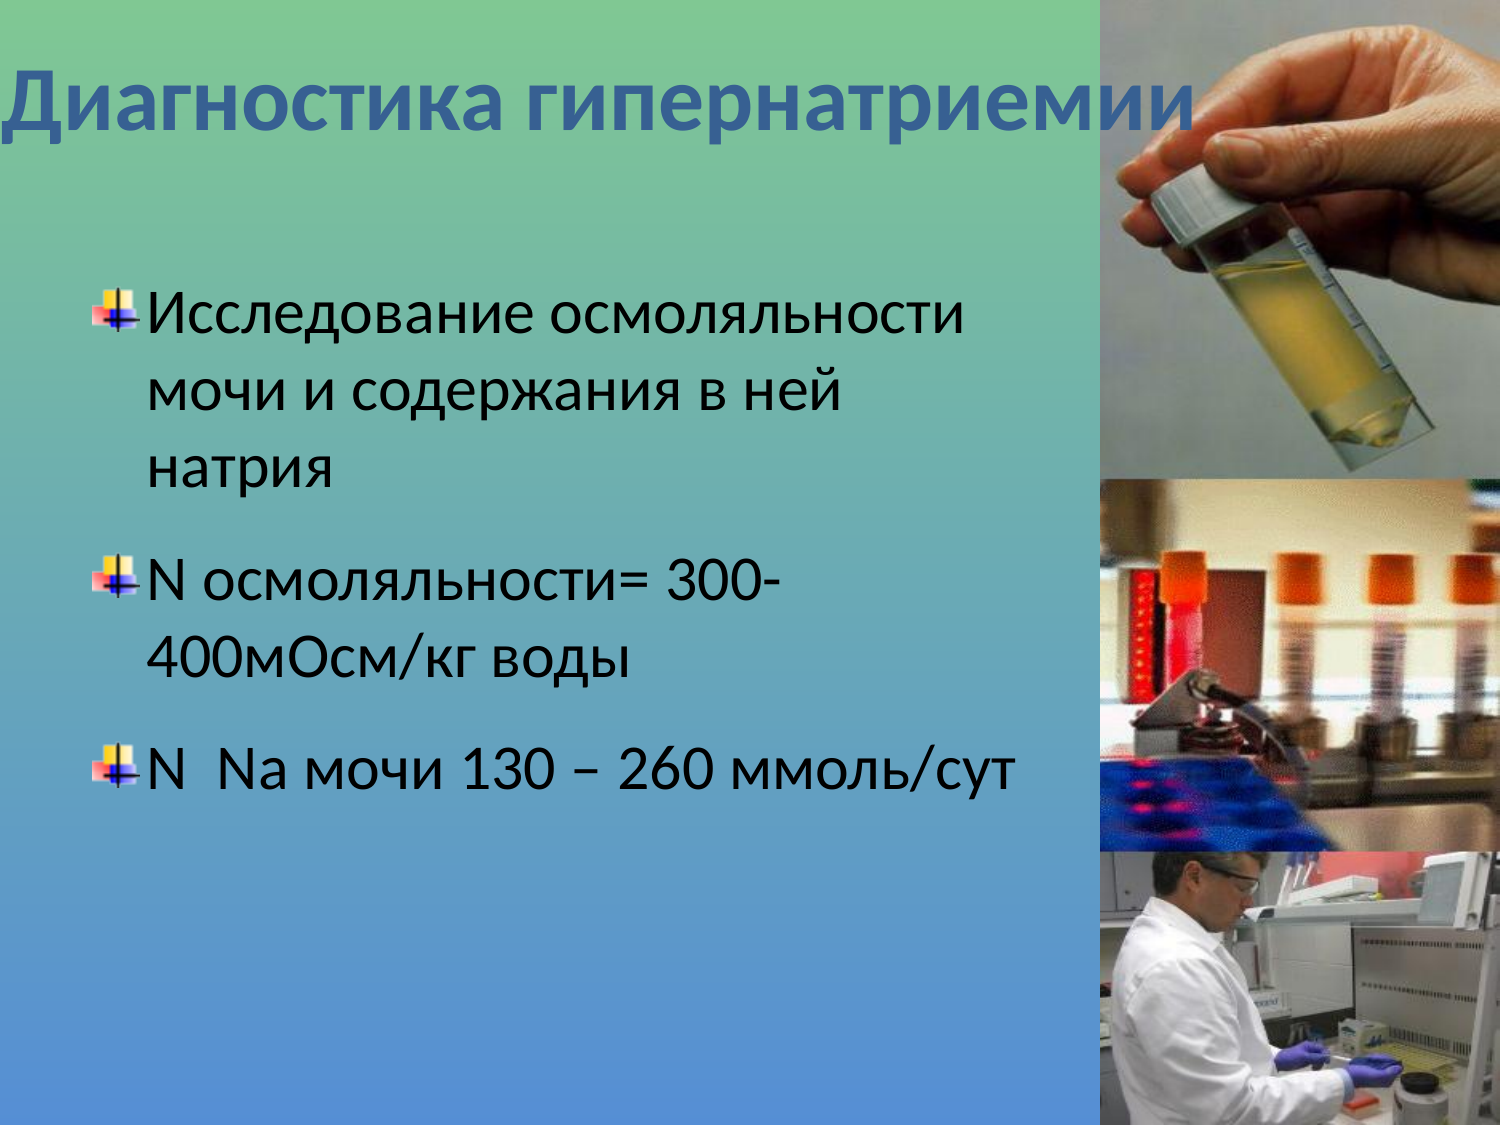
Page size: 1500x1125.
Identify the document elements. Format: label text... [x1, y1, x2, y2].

picture [92, 285, 140, 332]
picture [92, 740, 140, 788]
picture [1099, 0, 1500, 1125]
list Исследование осмоляльности мочи и содержания в ней натрия N осмоляльности= 300-400мОсм/кг воды N Na мочи 130 – 260 ммоль/сут [75, 262, 1038, 1013]
title Диагностика гипернатриемии [0, 0, 1097, 188]
picture [92, 551, 140, 598]
